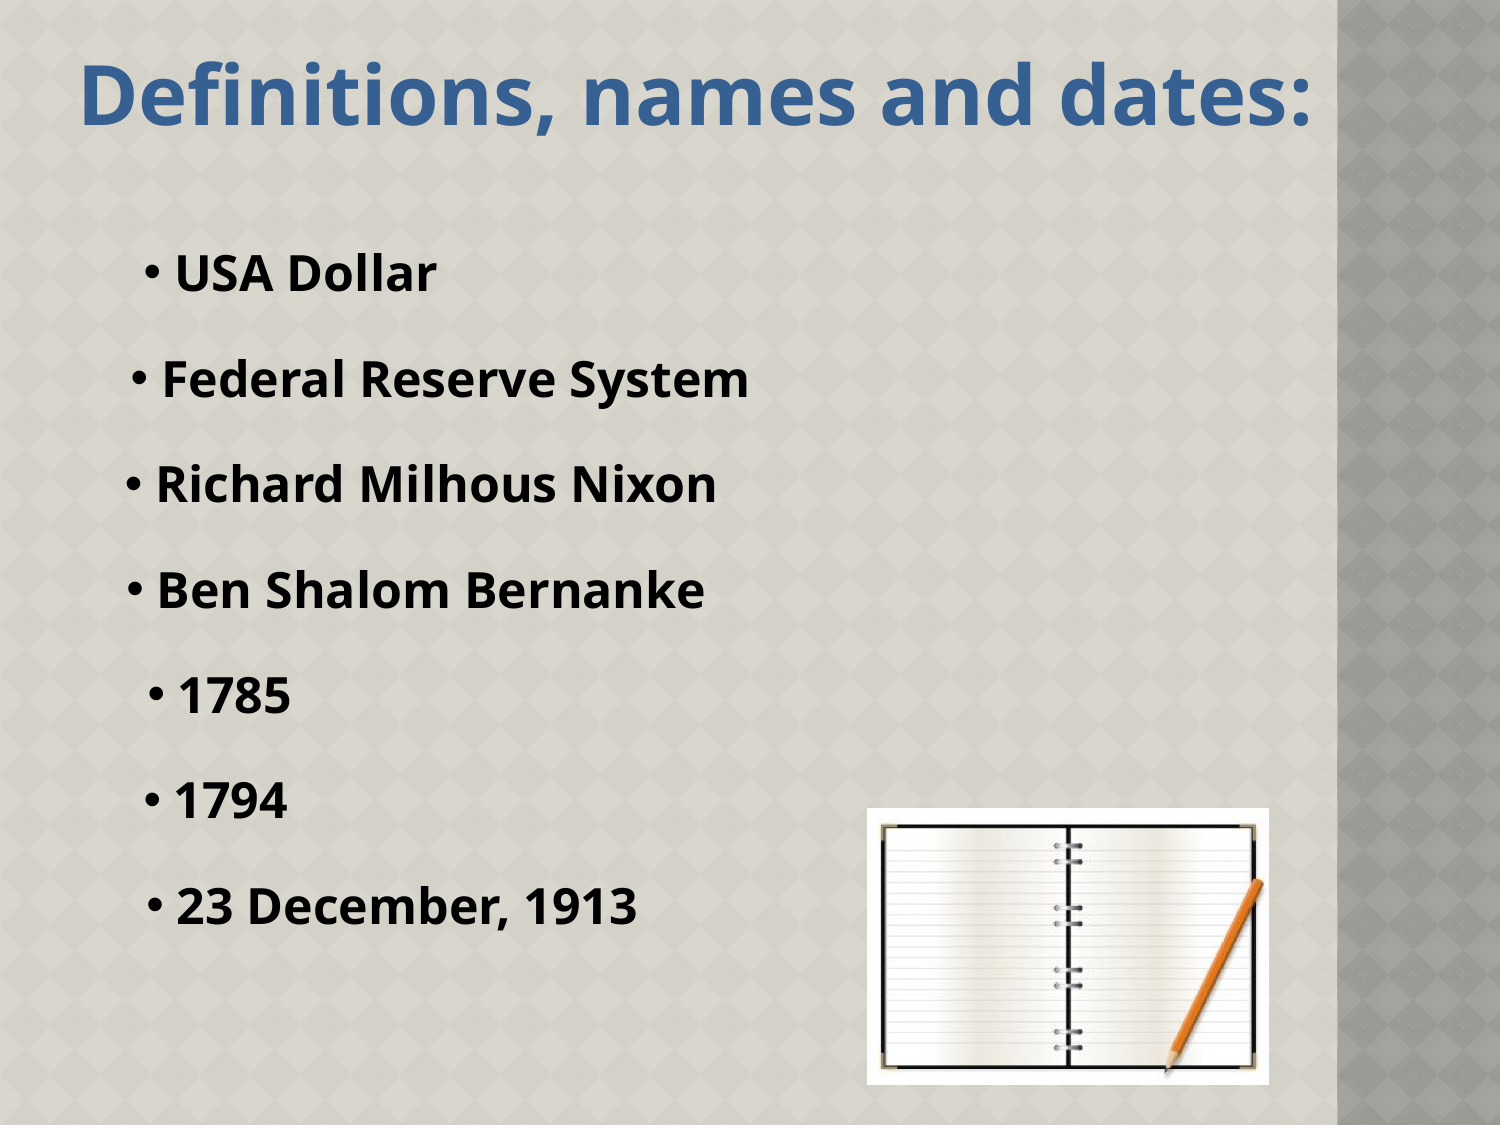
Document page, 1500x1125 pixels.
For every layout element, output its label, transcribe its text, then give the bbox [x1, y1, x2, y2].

text_box Richard Milhous Nixon [110, 445, 734, 520]
text_box USA Dollar [128, 234, 539, 310]
text_box Federal Reserve System [115, 339, 766, 415]
text_box 23 December, 1913 [131, 867, 666, 942]
picture [866, 808, 1269, 1086]
text_box 1794 [128, 761, 311, 837]
text_box Definitions, names and dates: [62, 35, 1350, 195]
text_box 1785 [132, 656, 307, 731]
text_box Ben Shalom Bernanke [111, 550, 722, 626]
